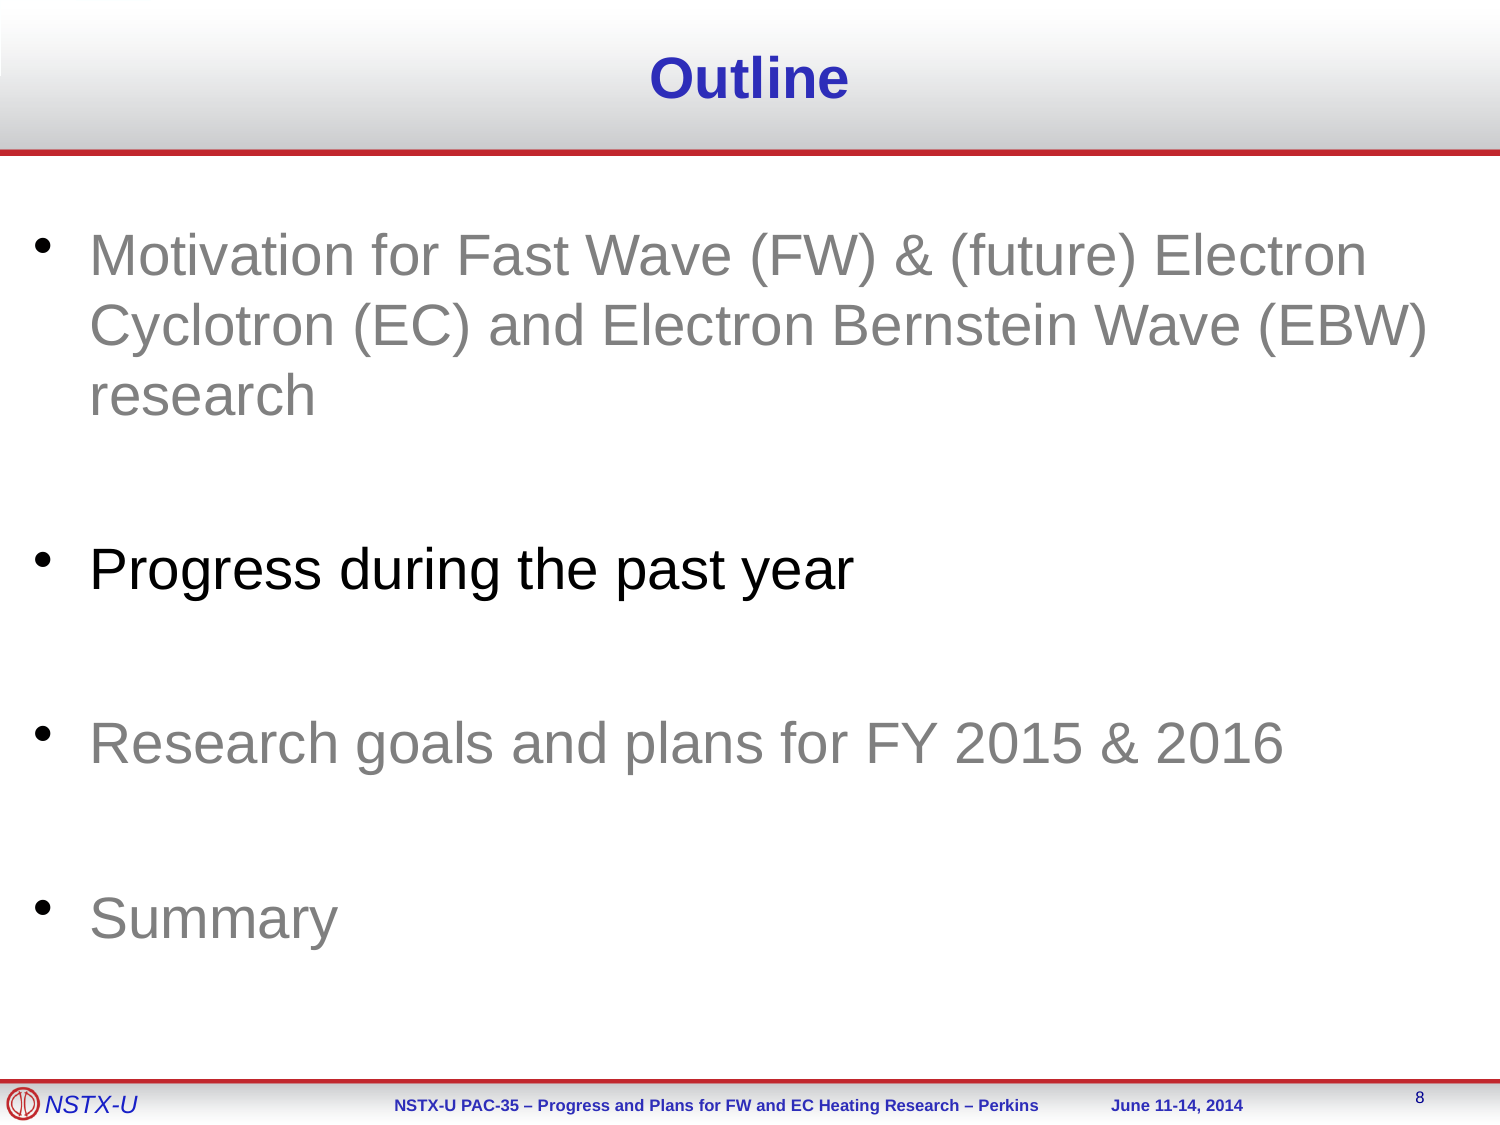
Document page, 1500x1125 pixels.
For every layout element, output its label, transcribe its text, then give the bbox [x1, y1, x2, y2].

title Outline [0, 0, 1500, 150]
text_box 8 [1400, 1079, 1500, 1115]
list Motivation for Fast Wave (FW) & (future) Electron Cyclotron (EC) and Electron Bernstein Wave (EBW) research Progress during the past year Research goals and plans for FY 2015 & 2016 Summary [18, 209, 1484, 984]
picture [0, 1079, 1500, 1125]
